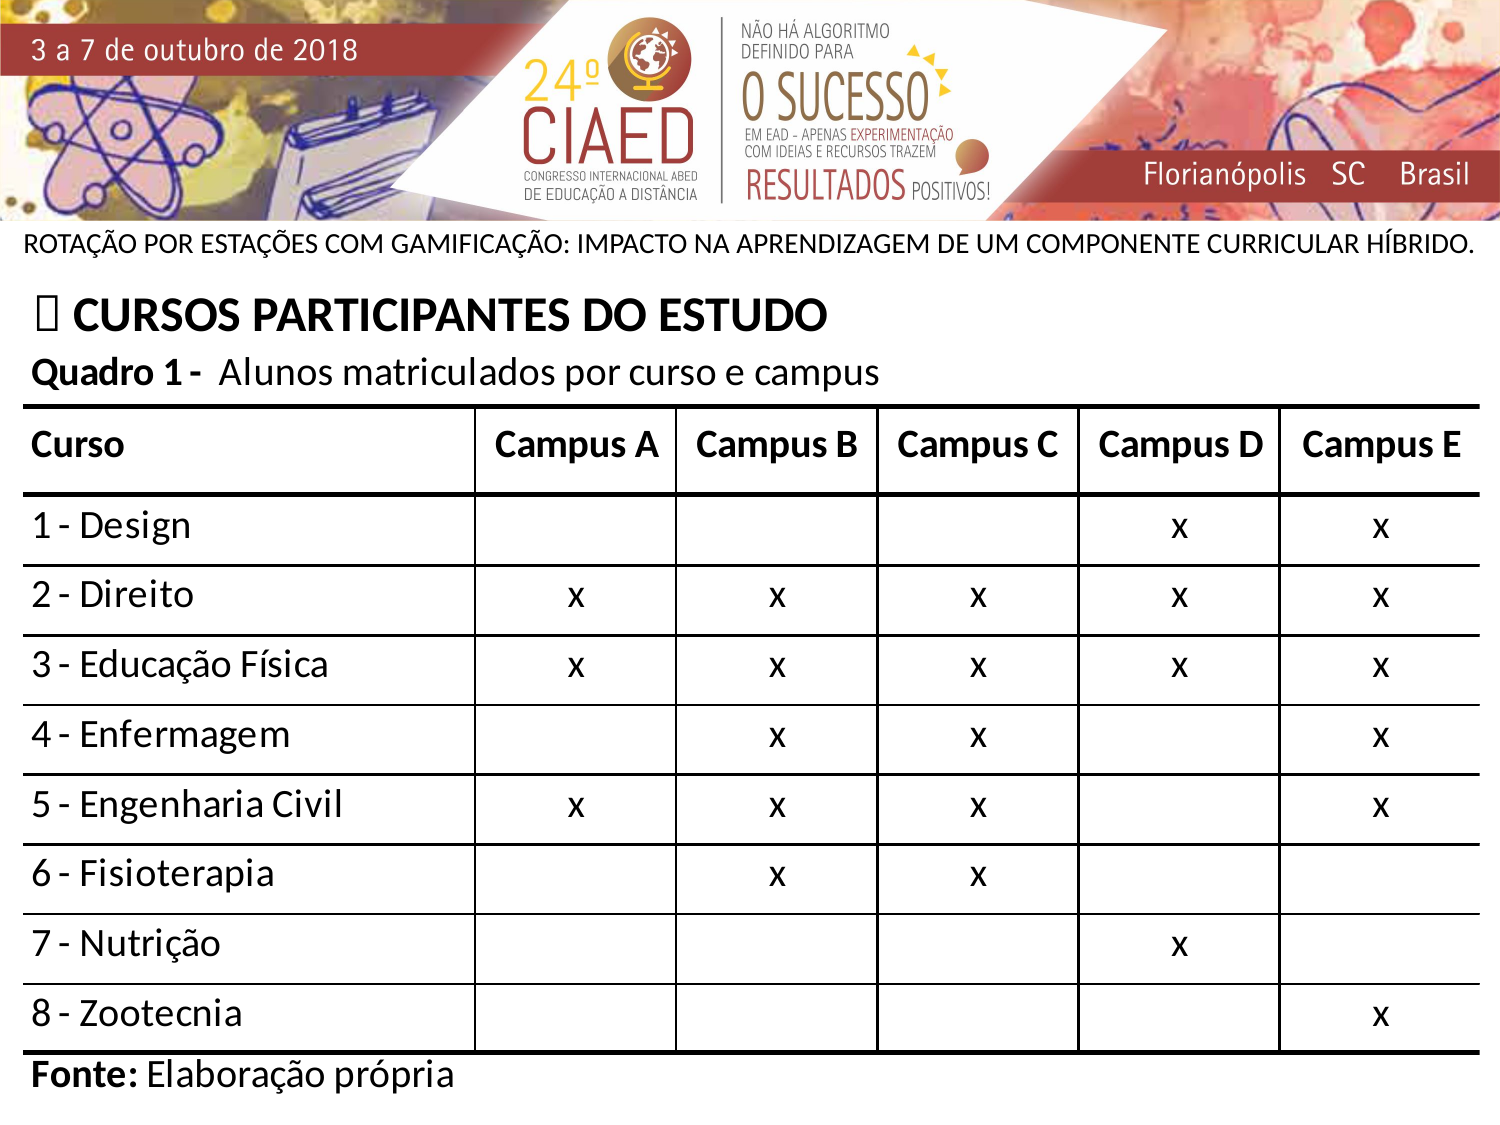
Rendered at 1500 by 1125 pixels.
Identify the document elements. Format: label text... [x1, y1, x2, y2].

picture [22, 349, 1483, 1109]
picture [0, 0, 1500, 216]
text_box  CURSOS PARTICIPANTES DO ESTUDO [17, 274, 1500, 349]
text_box ROTAÇÃO POR ESTAÇÕES COM GAMIFICAÇÃO: IMPACTO NA APRENDIZAGEM DE UM COMPONENTE CURRICULAR HÍBRIDO. [0, 216, 1500, 267]
